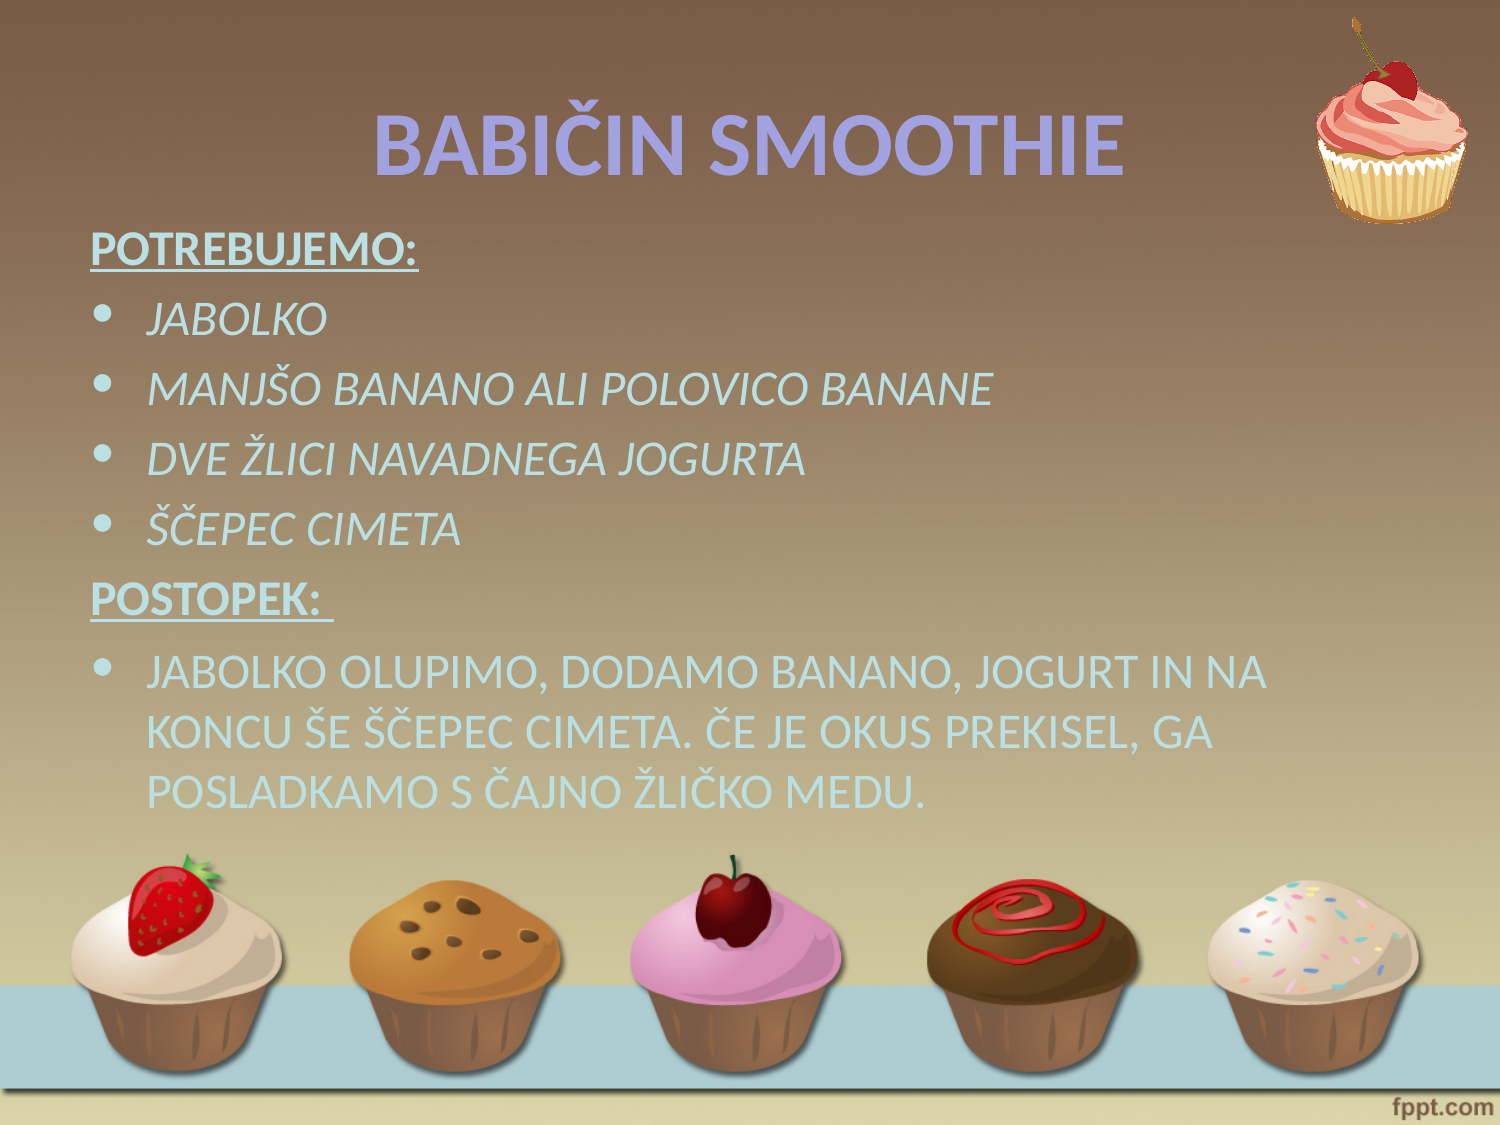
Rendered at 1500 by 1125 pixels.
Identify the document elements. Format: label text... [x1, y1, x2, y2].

title BABIČIN SMOOTHIE [75, 45, 1280, 208]
picture [0, 0, 1500, 1125]
list POTREBUJEMO: JABOLKO MANJŠO BANANO ALI POLOVICO BANANE DVE ŽLICI NAVADNEGA JOGURTA ŠČEPEC CIMETA POSTOPEK: JABOLKO OLUPIMO, DODAMO BANANO, JOGURT IN NA KONCU ŠE ŠČEPEC CIMETA. ČE JE OKUS PREKISEL, GA POSLADKAMO S ČAJNO ŽLIČKO MEDU. [75, 208, 1425, 1005]
